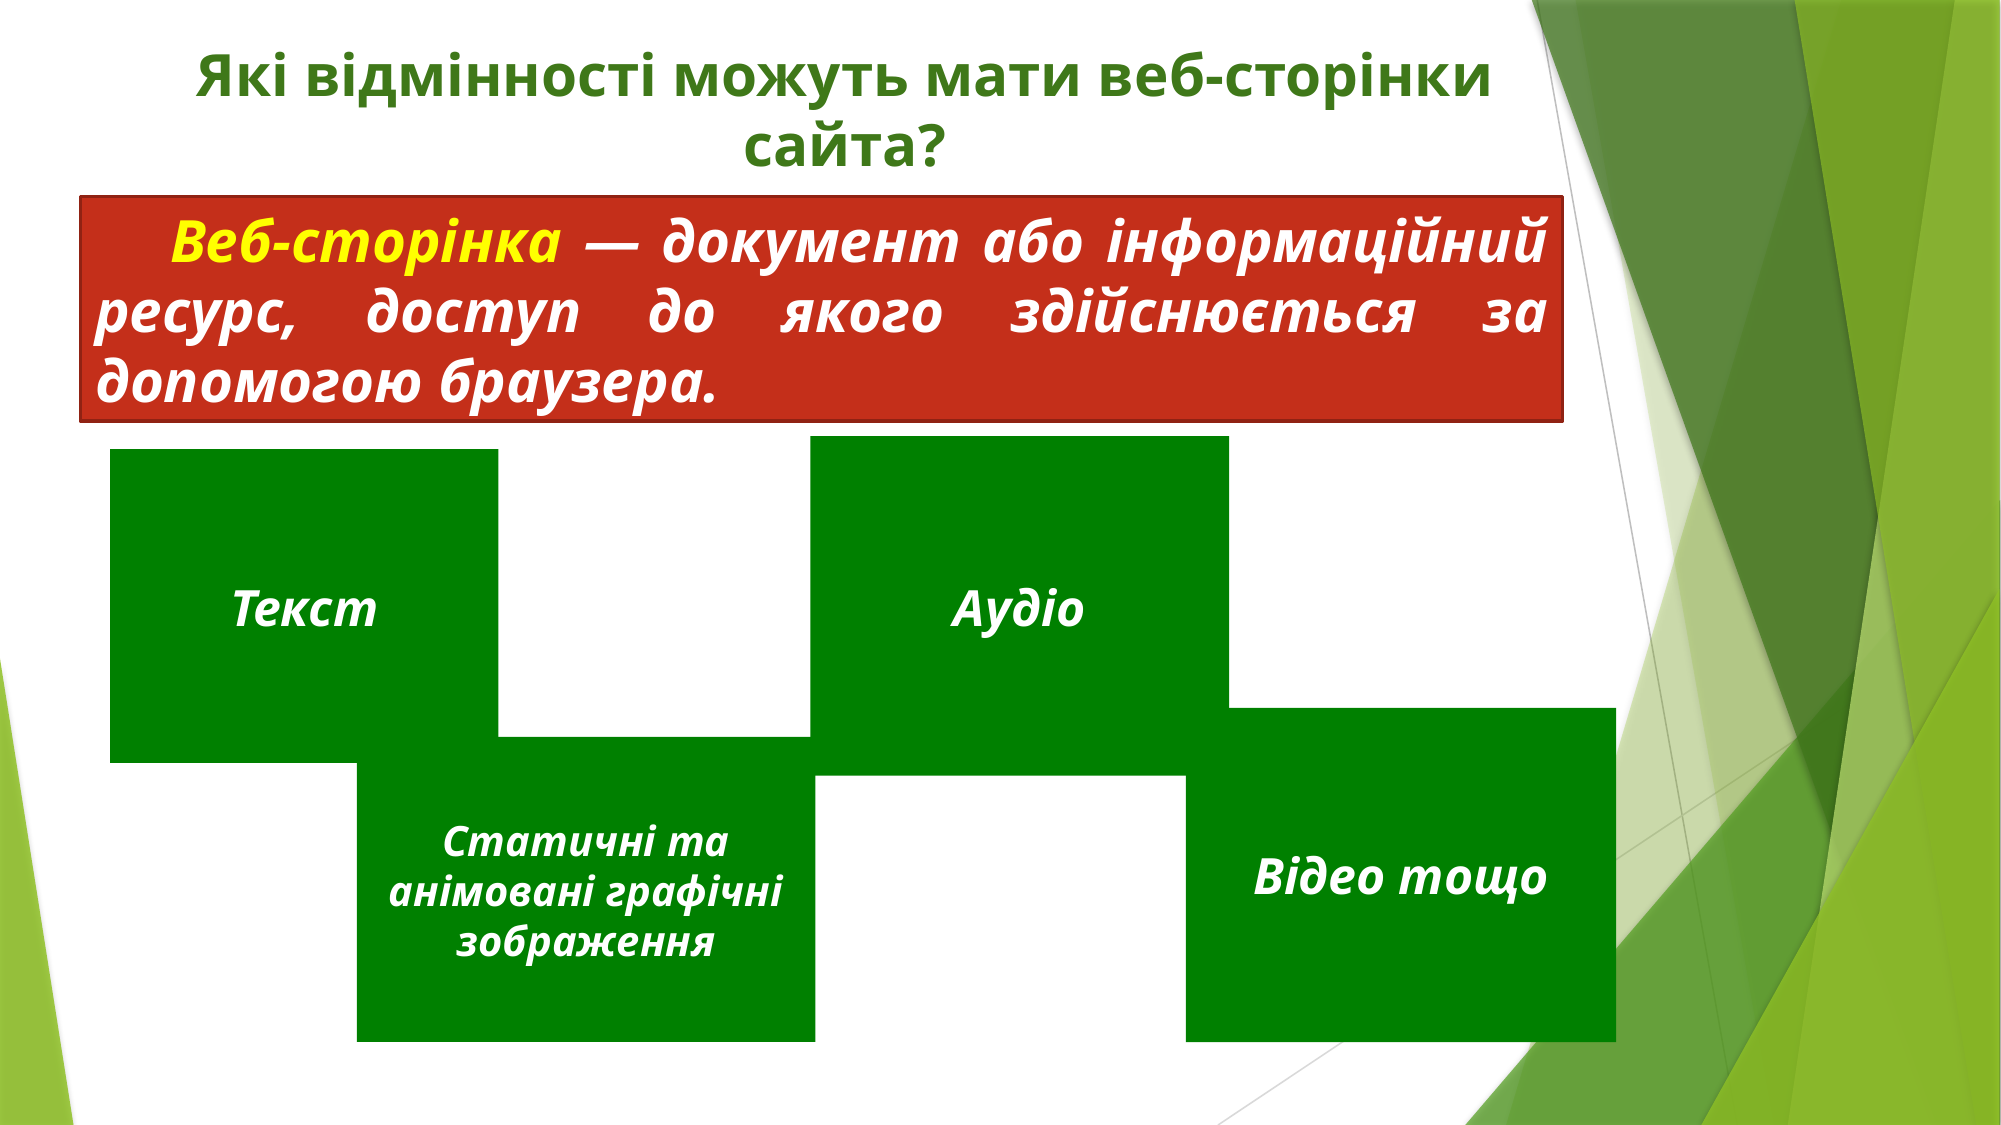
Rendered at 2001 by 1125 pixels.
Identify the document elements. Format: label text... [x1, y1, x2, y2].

text_box Веб-сторінка — документ або інформаційний ресурс, доступ до якого здійснюється за допомогою браузера. [79, 195, 1564, 423]
text_box Статичні та анімовані графічні зображення [355, 735, 817, 1044]
text_box Текст [109, 447, 500, 764]
text_box Відео тощо [1184, 706, 1618, 1044]
text_box Аудіо [809, 435, 1231, 777]
title Які відмінності можуть мати веб-сторінки сайта? [80, 30, 1610, 145]
